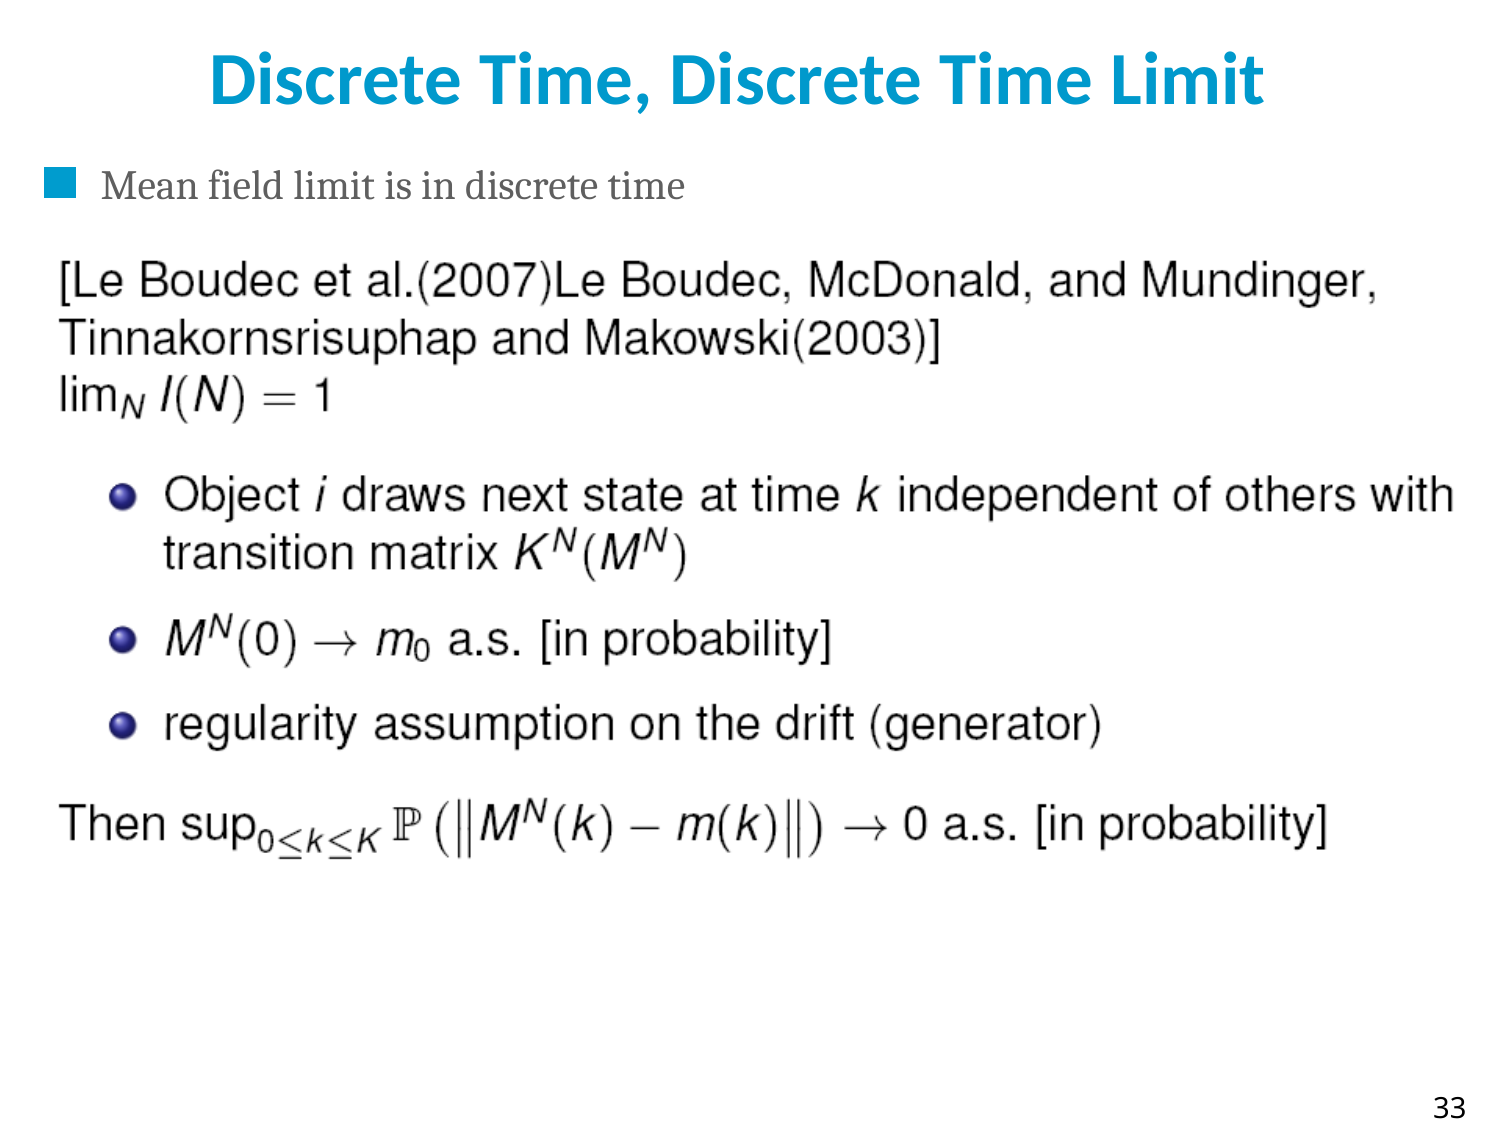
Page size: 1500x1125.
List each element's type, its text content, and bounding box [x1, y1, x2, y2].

list Mean field limit is in discrete time [29, 149, 1483, 1107]
picture [39, 247, 1461, 878]
title Discrete Time, Discrete Time Limit [17, 0, 1460, 150]
footer 33 [1399, 1082, 1500, 1125]
